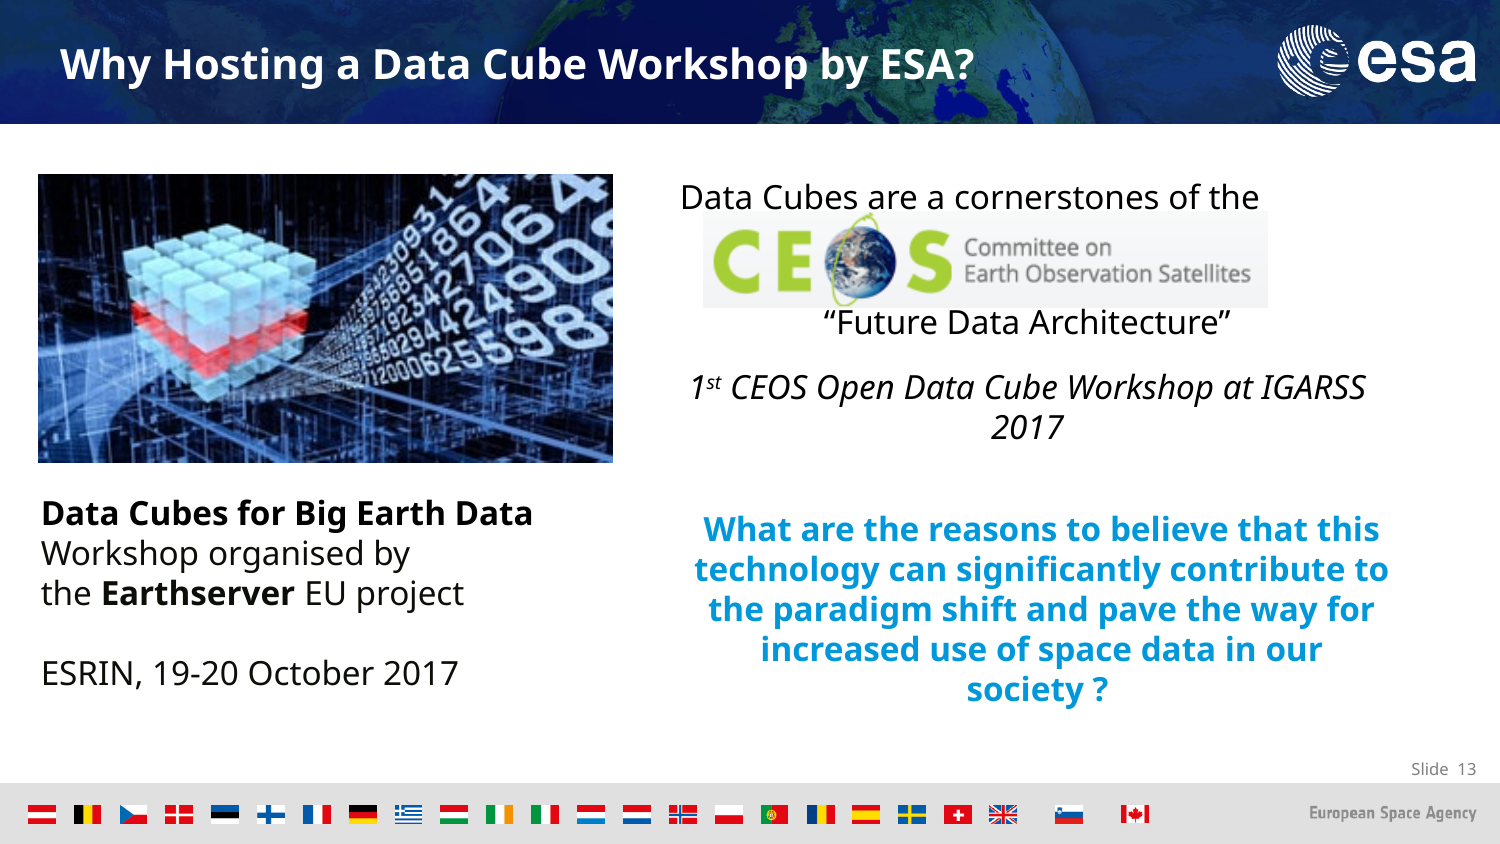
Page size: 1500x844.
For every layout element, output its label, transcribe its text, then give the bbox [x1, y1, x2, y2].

picture [0, 0, 1500, 124]
text_box What are the reasons to believe that this technology can significantly contribute to the paradigm shift and pave the way for increased use of space data in our society ? [673, 500, 1411, 715]
text_box Why Hosting a Data Cube Workshop by ESA? [45, 30, 1253, 102]
picture [703, 210, 1268, 309]
text_box “Future Data Architecture” 1st CEOS Open Data Cube Workshop at IGARSS 2017 [658, 293, 1397, 454]
text_box Data Cubes are a cornerstones of the [665, 169, 1403, 224]
picture [0, 783, 1500, 844]
text_box Data Cubes for Big Earth Data Workshop organised by the Earthserver EU project ESRIN, 19-20 October 2017 [26, 484, 628, 700]
picture [38, 174, 614, 463]
